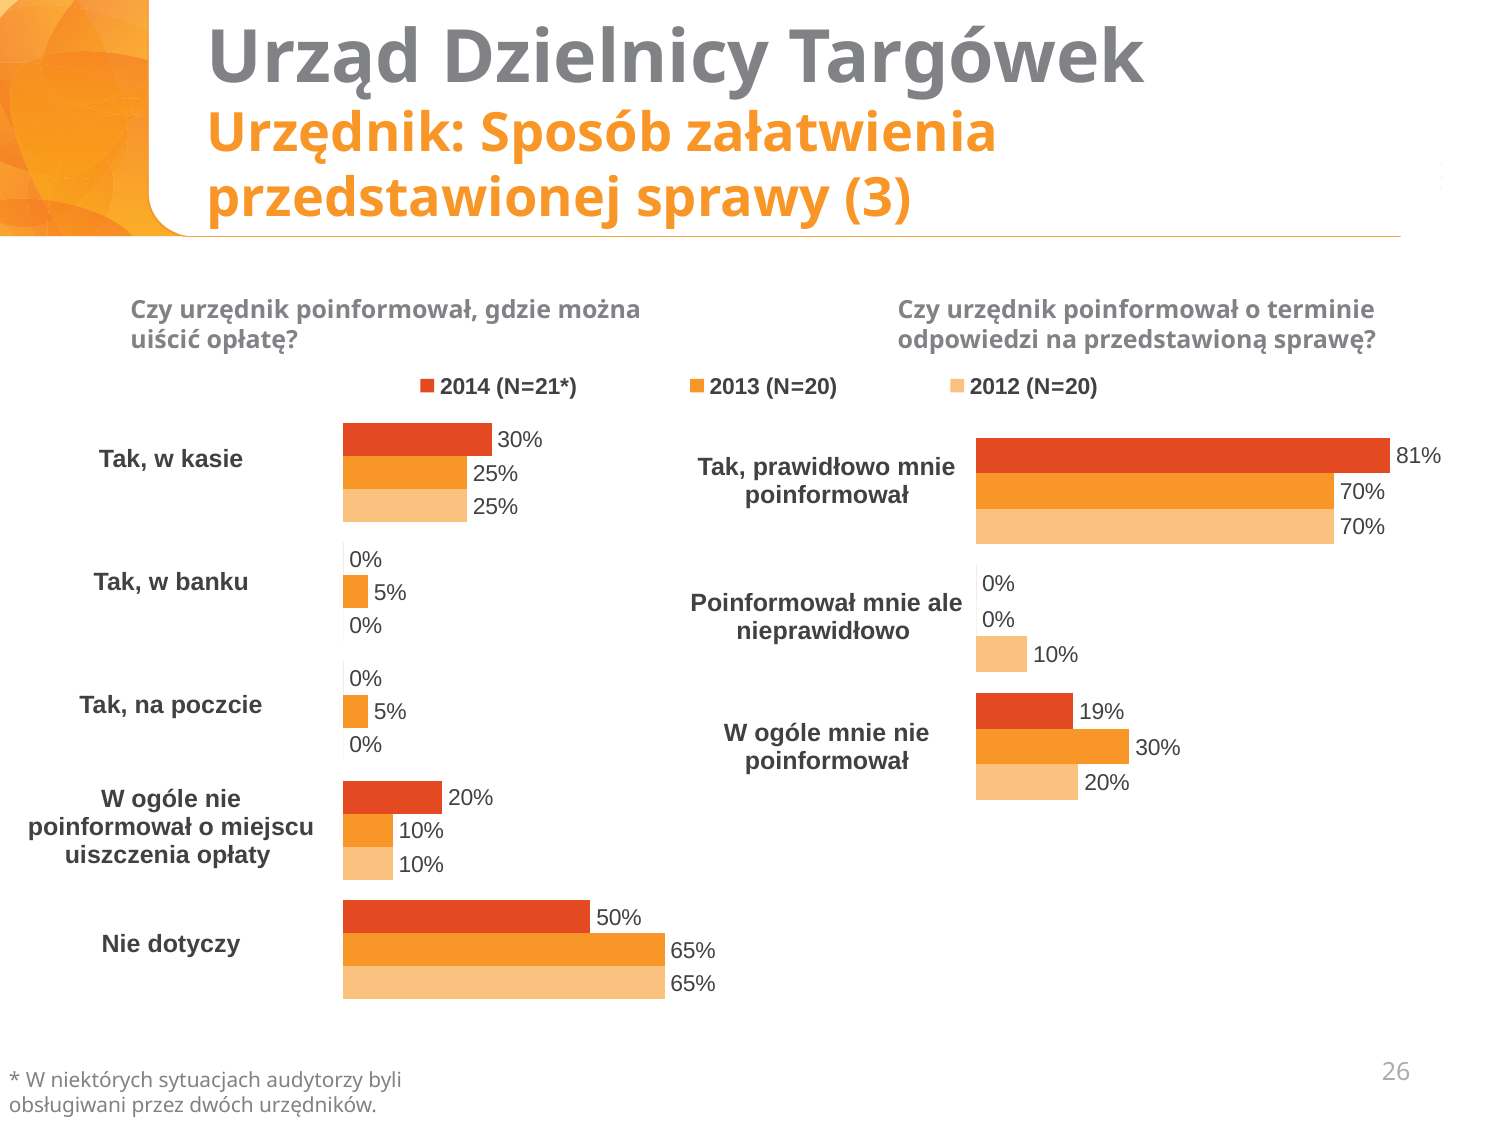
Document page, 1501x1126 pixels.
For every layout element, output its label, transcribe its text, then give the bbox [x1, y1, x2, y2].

slide_number 26 [1075, 1042, 1426, 1103]
text_box * W niektórych sytuacjach audytorzy byli obsługiwani przez dwóch urzędników. [0, 1059, 455, 1125]
table_cell Tak, w banku [18, 520, 180, 642]
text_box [125, 353, 1375, 528]
table_header Tak, w kasie [18, 397, 120, 520]
title Urząd Dzielnicy Targówek Urzędnik: Sposób załatwienia przedstawionej sprawy (3) [147, 0, 1442, 237]
table_cell Nie dotyczy [18, 888, 180, 1000]
text_box Czy urzędnik poinformował, gdzie można uiścić opłatę? [100, 286, 727, 361]
text_box Czy urzędnik poinformował o terminie odpowiedzi na przedstawioną sprawę? [868, 286, 1415, 362]
table_cell Tak, na poczcie [18, 642, 180, 765]
picture [0, 0, 147, 237]
chart [185, 408, 1501, 1010]
table_cell W ogóle nie poinformował o miejscu uiszczenia opłaty [18, 765, 180, 888]
